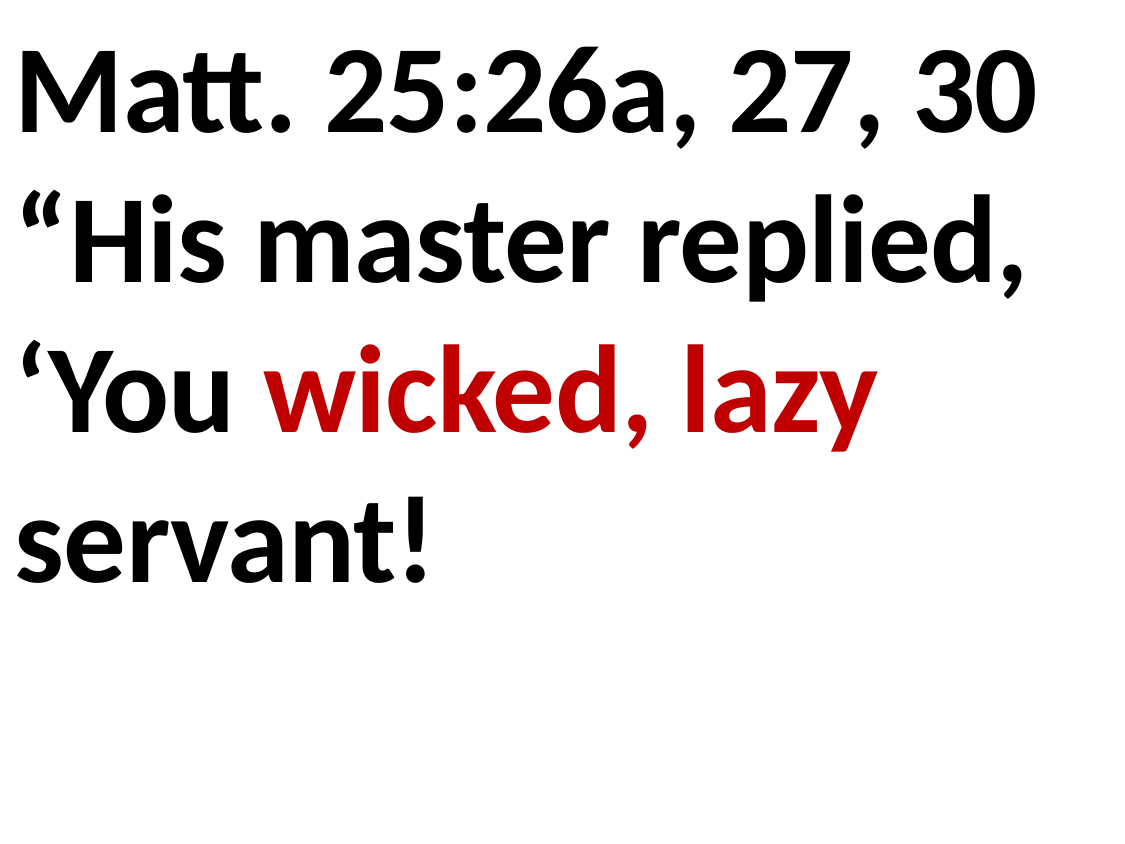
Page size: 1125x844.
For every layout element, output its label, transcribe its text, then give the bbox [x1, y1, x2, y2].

text_box Matt. 25:26a, 27, 30 “His master replied, ‘You wicked, lazy servant! Well then, you should have put my money on deposit with the bankers, so that when I returned I would have received it back with interest. And throw that worthless servant outside, into the darkness, where there will be weeping and gnashing of teeth.’ [0, 0, 1125, 844]
